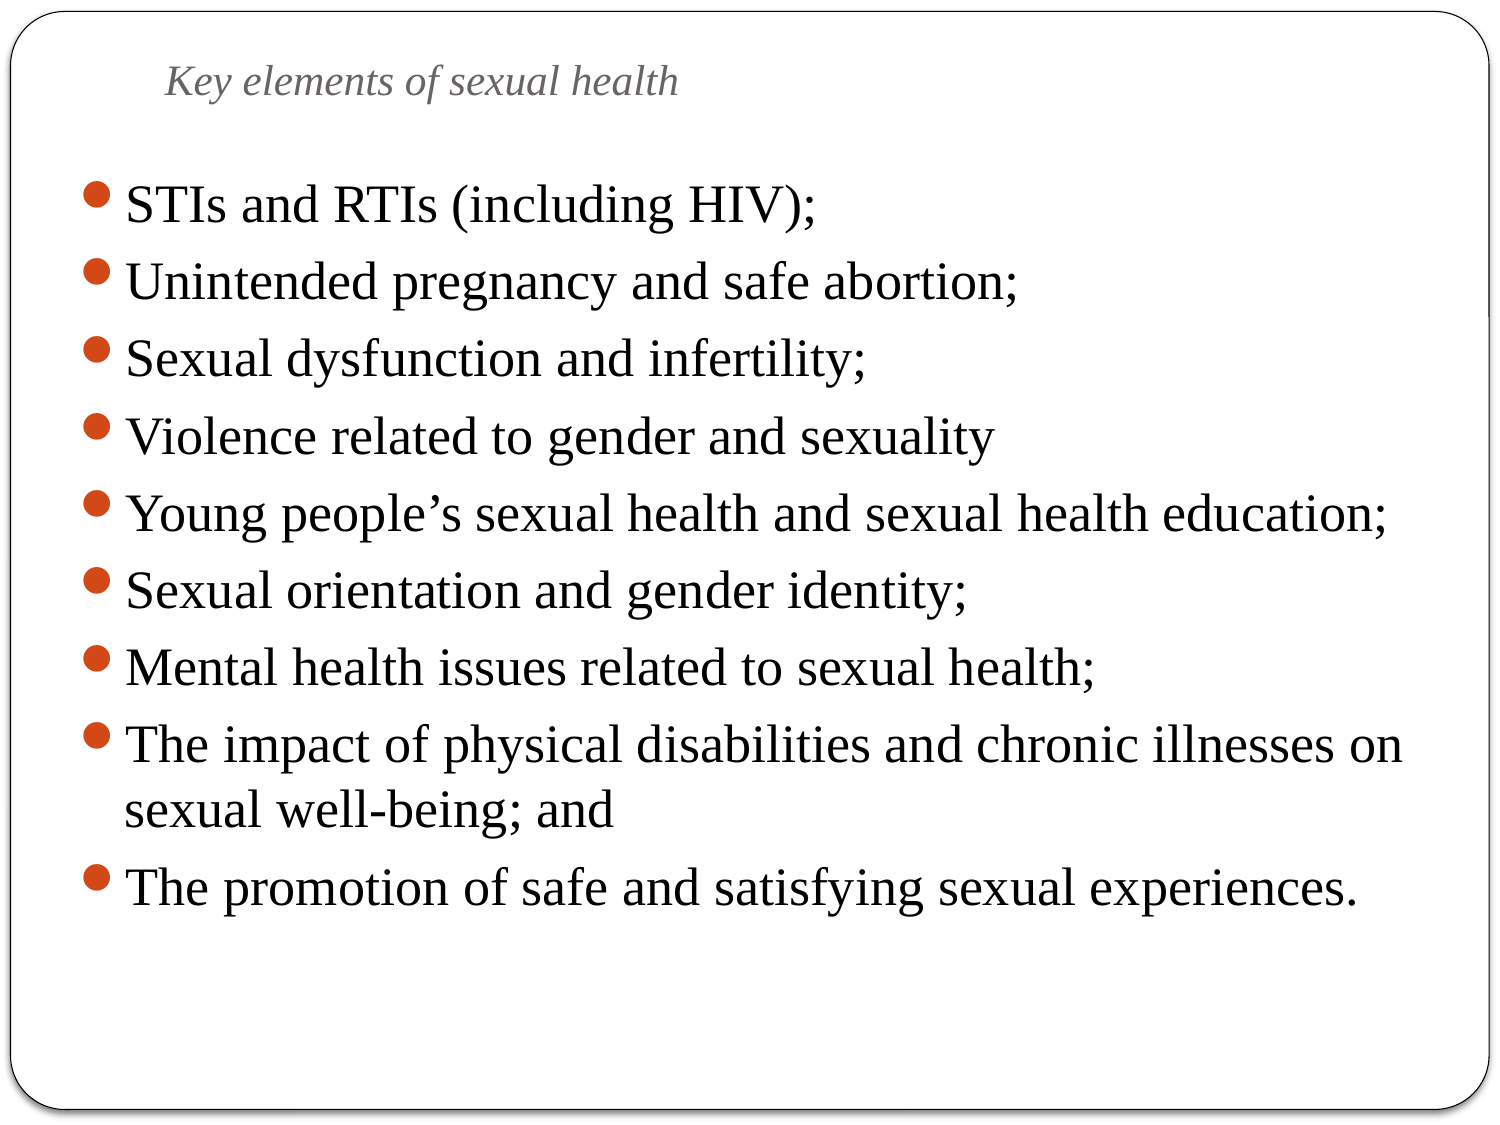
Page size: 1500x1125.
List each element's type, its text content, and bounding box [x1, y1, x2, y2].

title Key elements of sexual health [150, 45, 1425, 160]
list STIs and RTIs (including HIV); Unintended pregnancy and safe abortion; Sexual dysfunction and infertility; Violence related to gender and sexuality Young people’s sexual health and sexual health education; Sexual orientation and gender identity; Mental health issues related to sexual health; The impact of physical disabilities and chronic illnesses on sexual well-being; and The promotion of safe and satisfying sexual experiences. [64, 160, 1447, 1071]
